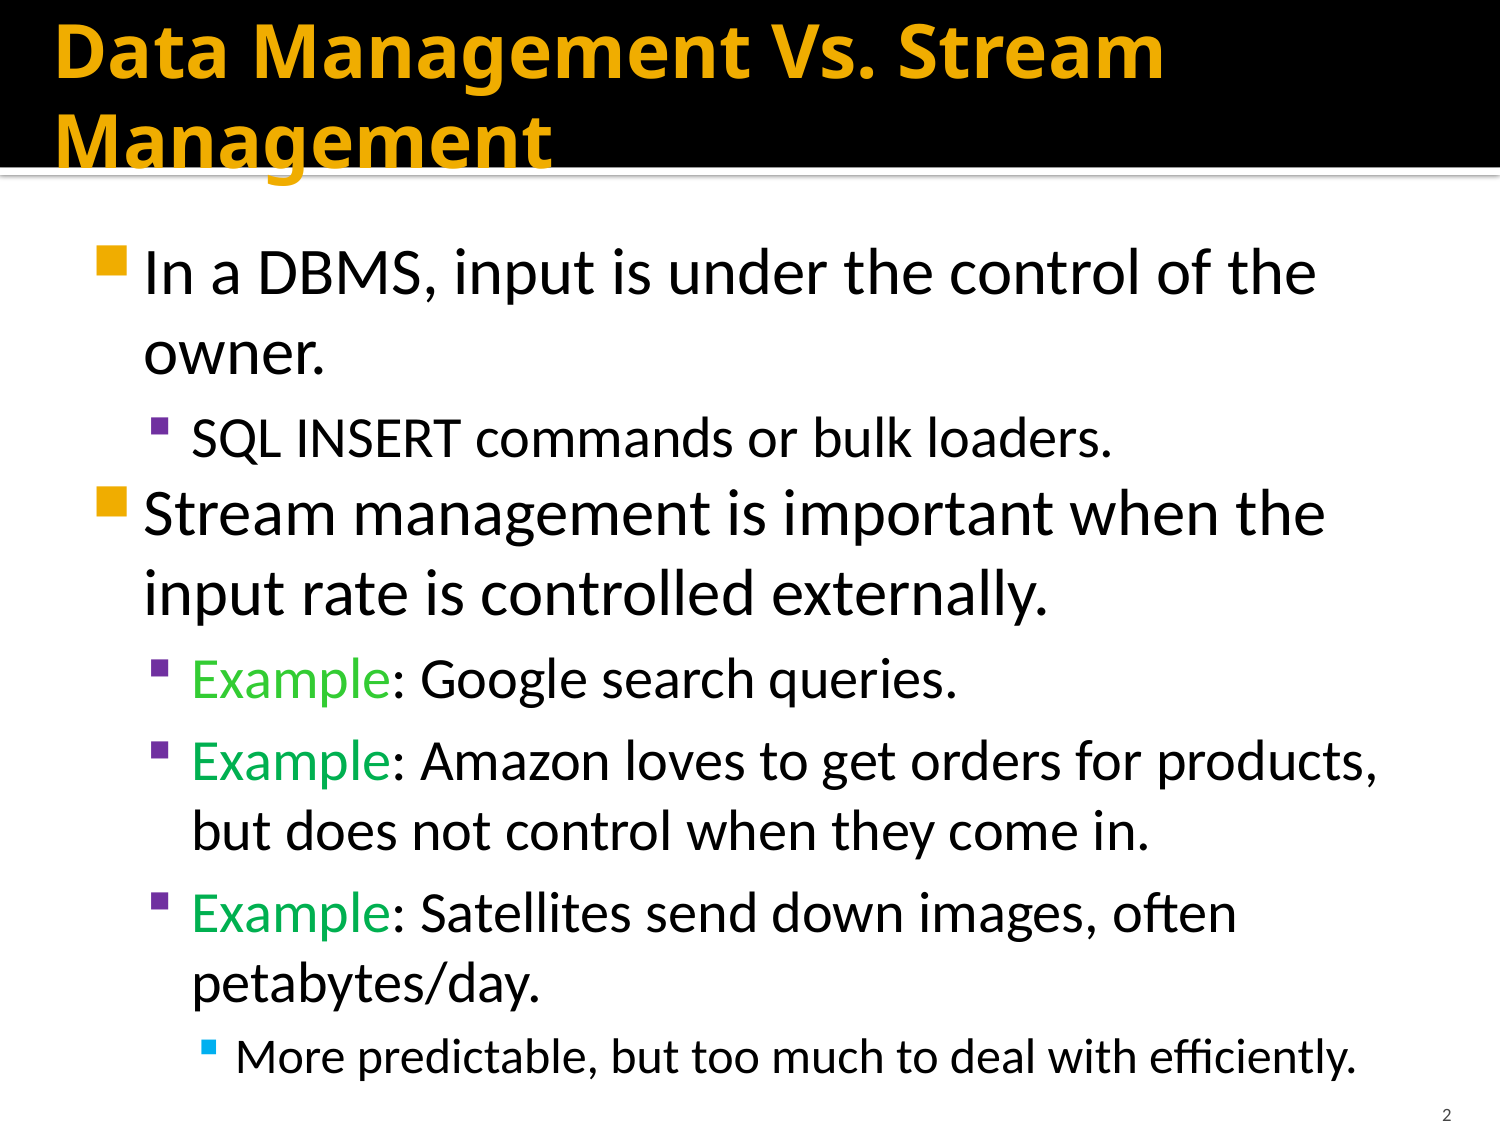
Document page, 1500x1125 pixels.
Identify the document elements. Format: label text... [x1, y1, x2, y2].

list In a DBMS, input is under the control of the owner. SQL INSERT commands or bulk loaders. Stream management is important when the input rate is controlled externally. Example: Google search queries. Example: Amazon loves to get orders for products, but does not control when they come in. Example: Satellites send down images, often petabytes/day. More predictable, but too much to deal with efficiently. [62, 212, 1475, 1125]
title Data Management Vs. Stream Management [37, 12, 1500, 175]
